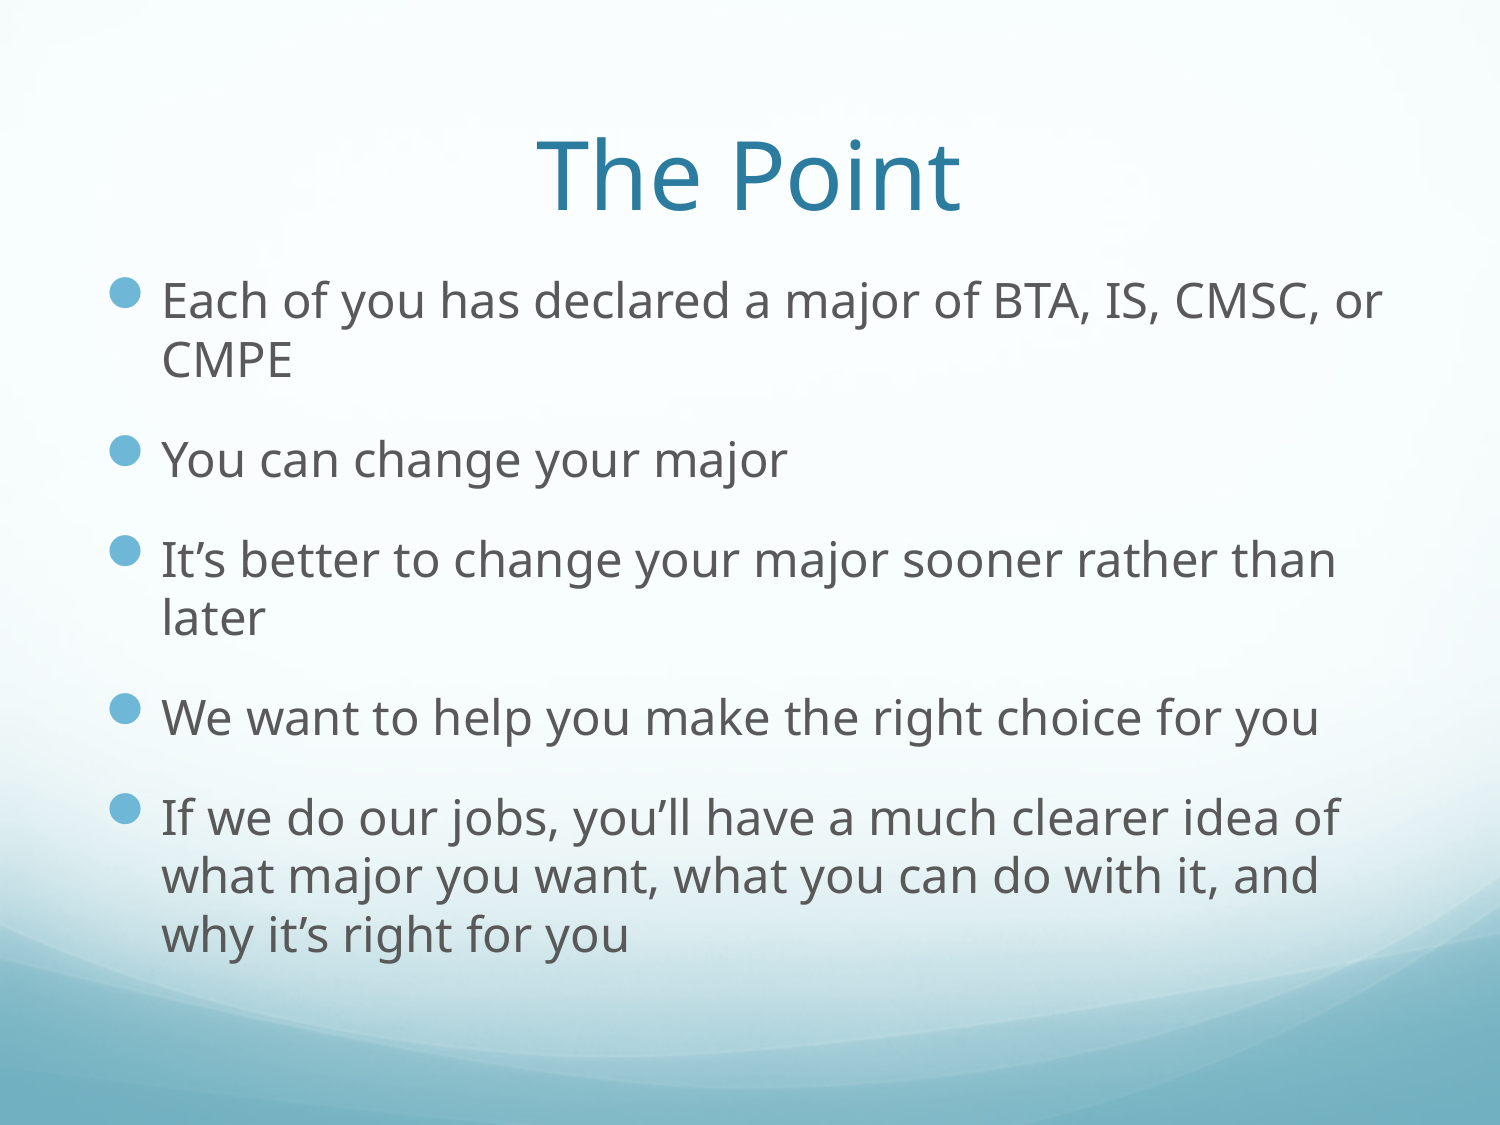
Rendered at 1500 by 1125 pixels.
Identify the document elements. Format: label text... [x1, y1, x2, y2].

list Each of you has declared a major of BTA, IS, CMSC, or CMPE You can change your major It’s better to change your major sooner rather than later We want to help you make the right choice for you If we do our jobs, you’ll have a much clearer idea of what major you want, what you can do with it, and why it’s right for you [90, 262, 1410, 975]
title The Point [90, 17, 1410, 237]
